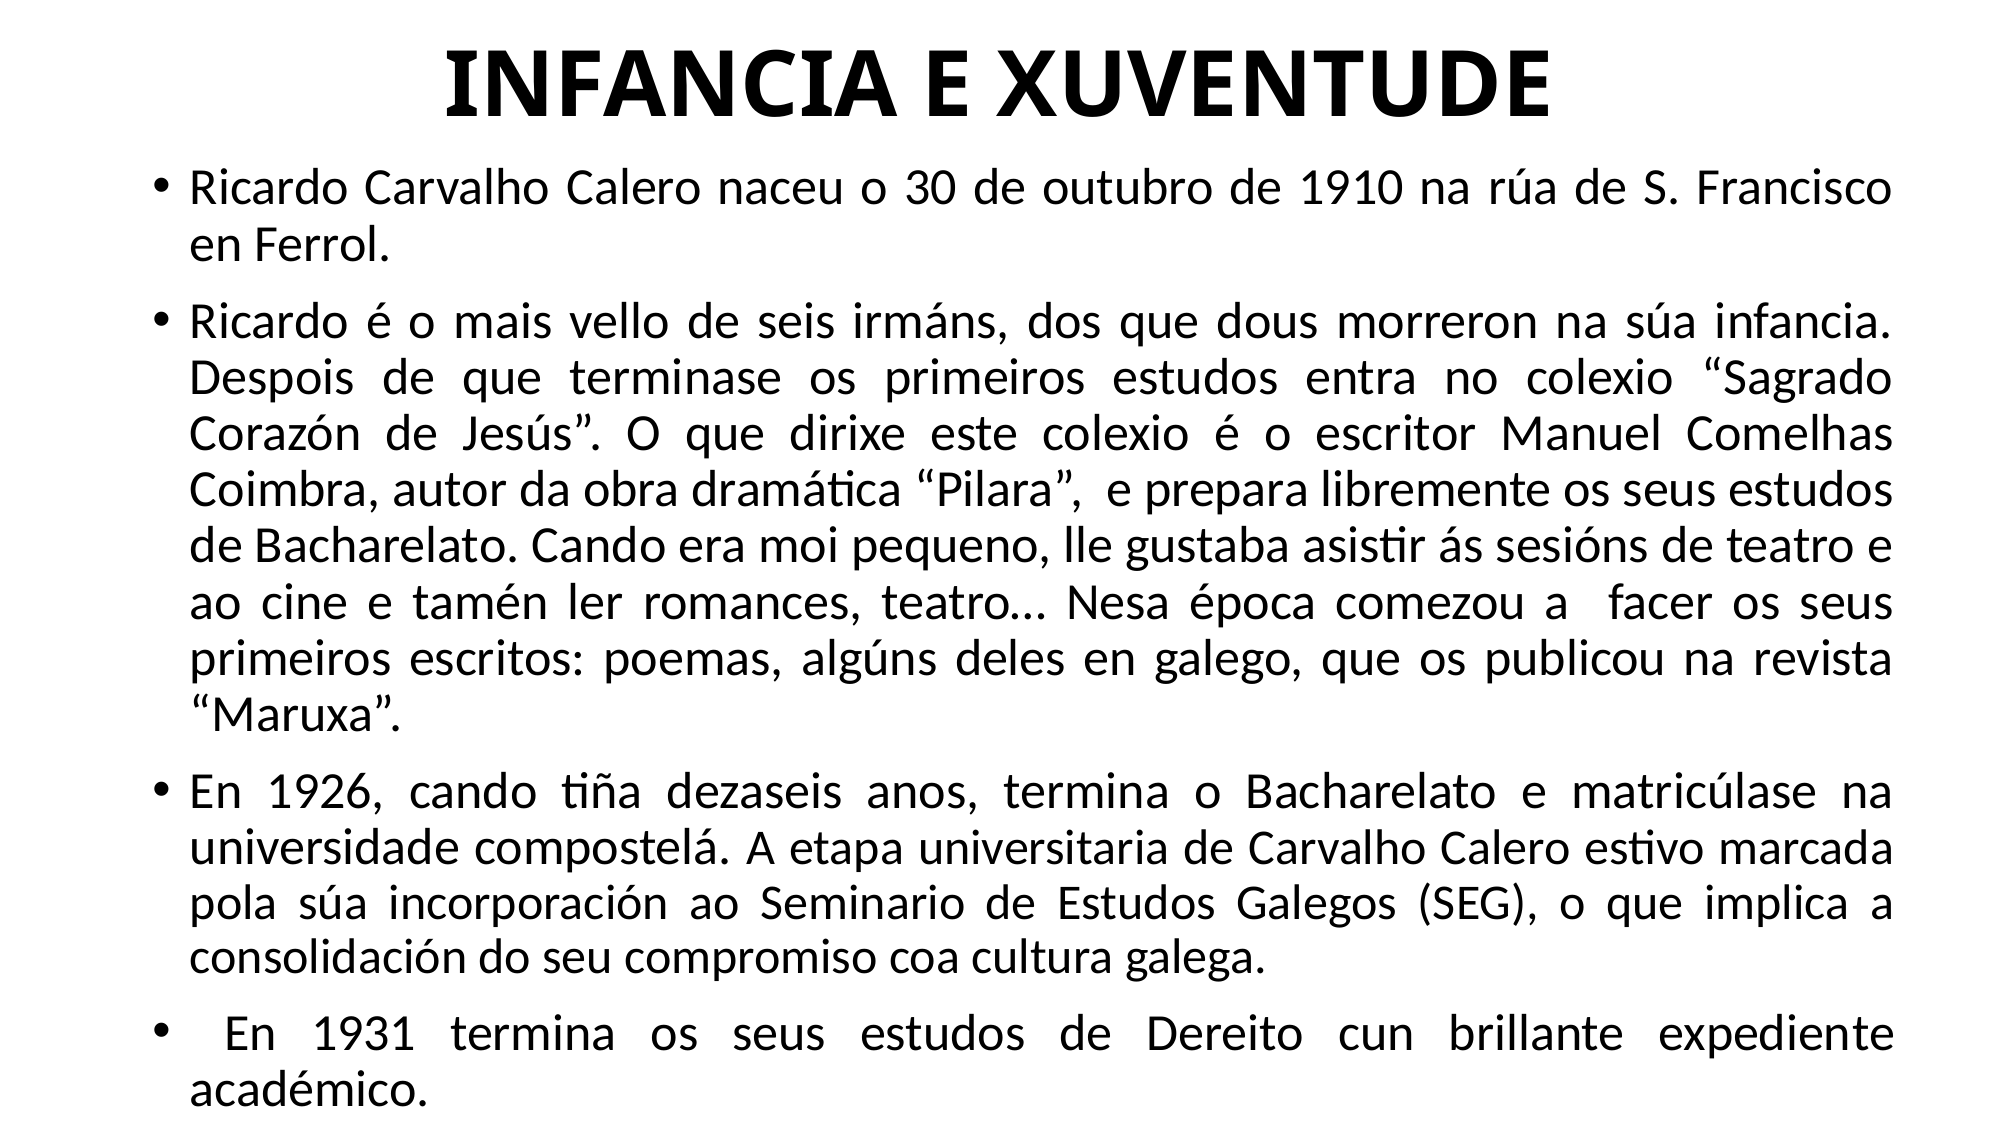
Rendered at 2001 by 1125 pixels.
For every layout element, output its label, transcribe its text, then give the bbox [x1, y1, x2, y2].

list Ricardo Carvalho Calero naceu o 30 de outubro de 1910 na rúa de S. Francisco en Ferrol. Ricardo é o mais vello de seis irmáns, dos que dous morreron na súa infancia. Despois de que terminase os primeiros estudos entra no colexio “Sagrado Corazón de Jesús”. O que dirixe este colexio é o escritor Manuel Comelhas Coimbra, autor da obra dramática “Pilara”, e prepara libremente os seus estudos de Bacharelato. Cando era moi pequeno, lle gustaba asistir ás sesións de teatro e ao cine e tamén ler romances, teatro… Nesa época comezou a facer os seus primeiros escritos: poemas, algúns deles en galego, que os publicou na revista “Maruxa”. En 1926, cando tiña dezaseis anos, termina o Bacharelato e matricúlase na universidade compostelá. A etapa universitaria de Carvalho Calero estivo marcada pola súa incorporación ao Seminario de Estudos Galegos (SEG), o que implica a consolidación do seu compromiso coa cultura galega. En 1931 termina os seus estudos de Dereito cun brillante expediente académico. [137, 152, 1910, 950]
title INFANCIA E XUVENTUDE [137, 0, 1863, 152]
